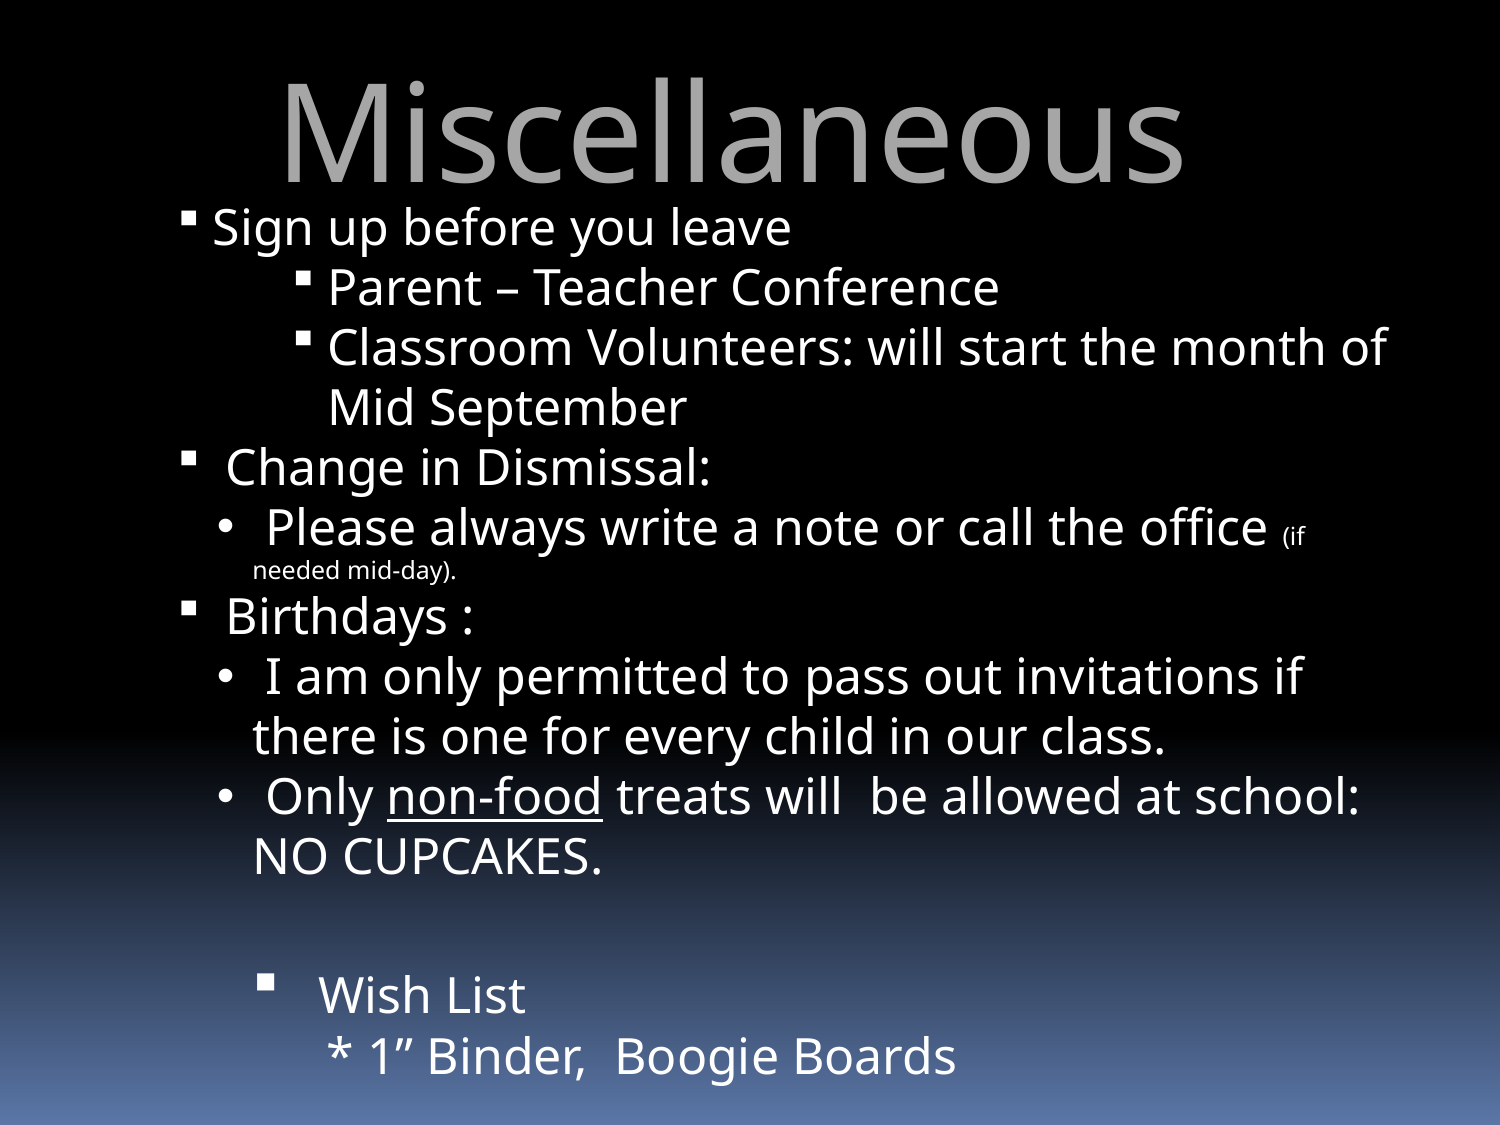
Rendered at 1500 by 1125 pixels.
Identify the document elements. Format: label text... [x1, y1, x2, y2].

text_box Miscellaneous [0, 37, 1500, 218]
text_box Sign up before you leave Parent – Teacher Conference Classroom Volunteers: will start the month of Mid September Change in Dismissal: Please always write a note or call the office (if needed mid-day). Birthdays : I am only permitted to pass out invitations if there is one for every child in our class. Only non-food treats will be allowed at school: NO CUPCAKES. Wish List * 1” Binder, Boogie Boards [162, 187, 1413, 1093]
